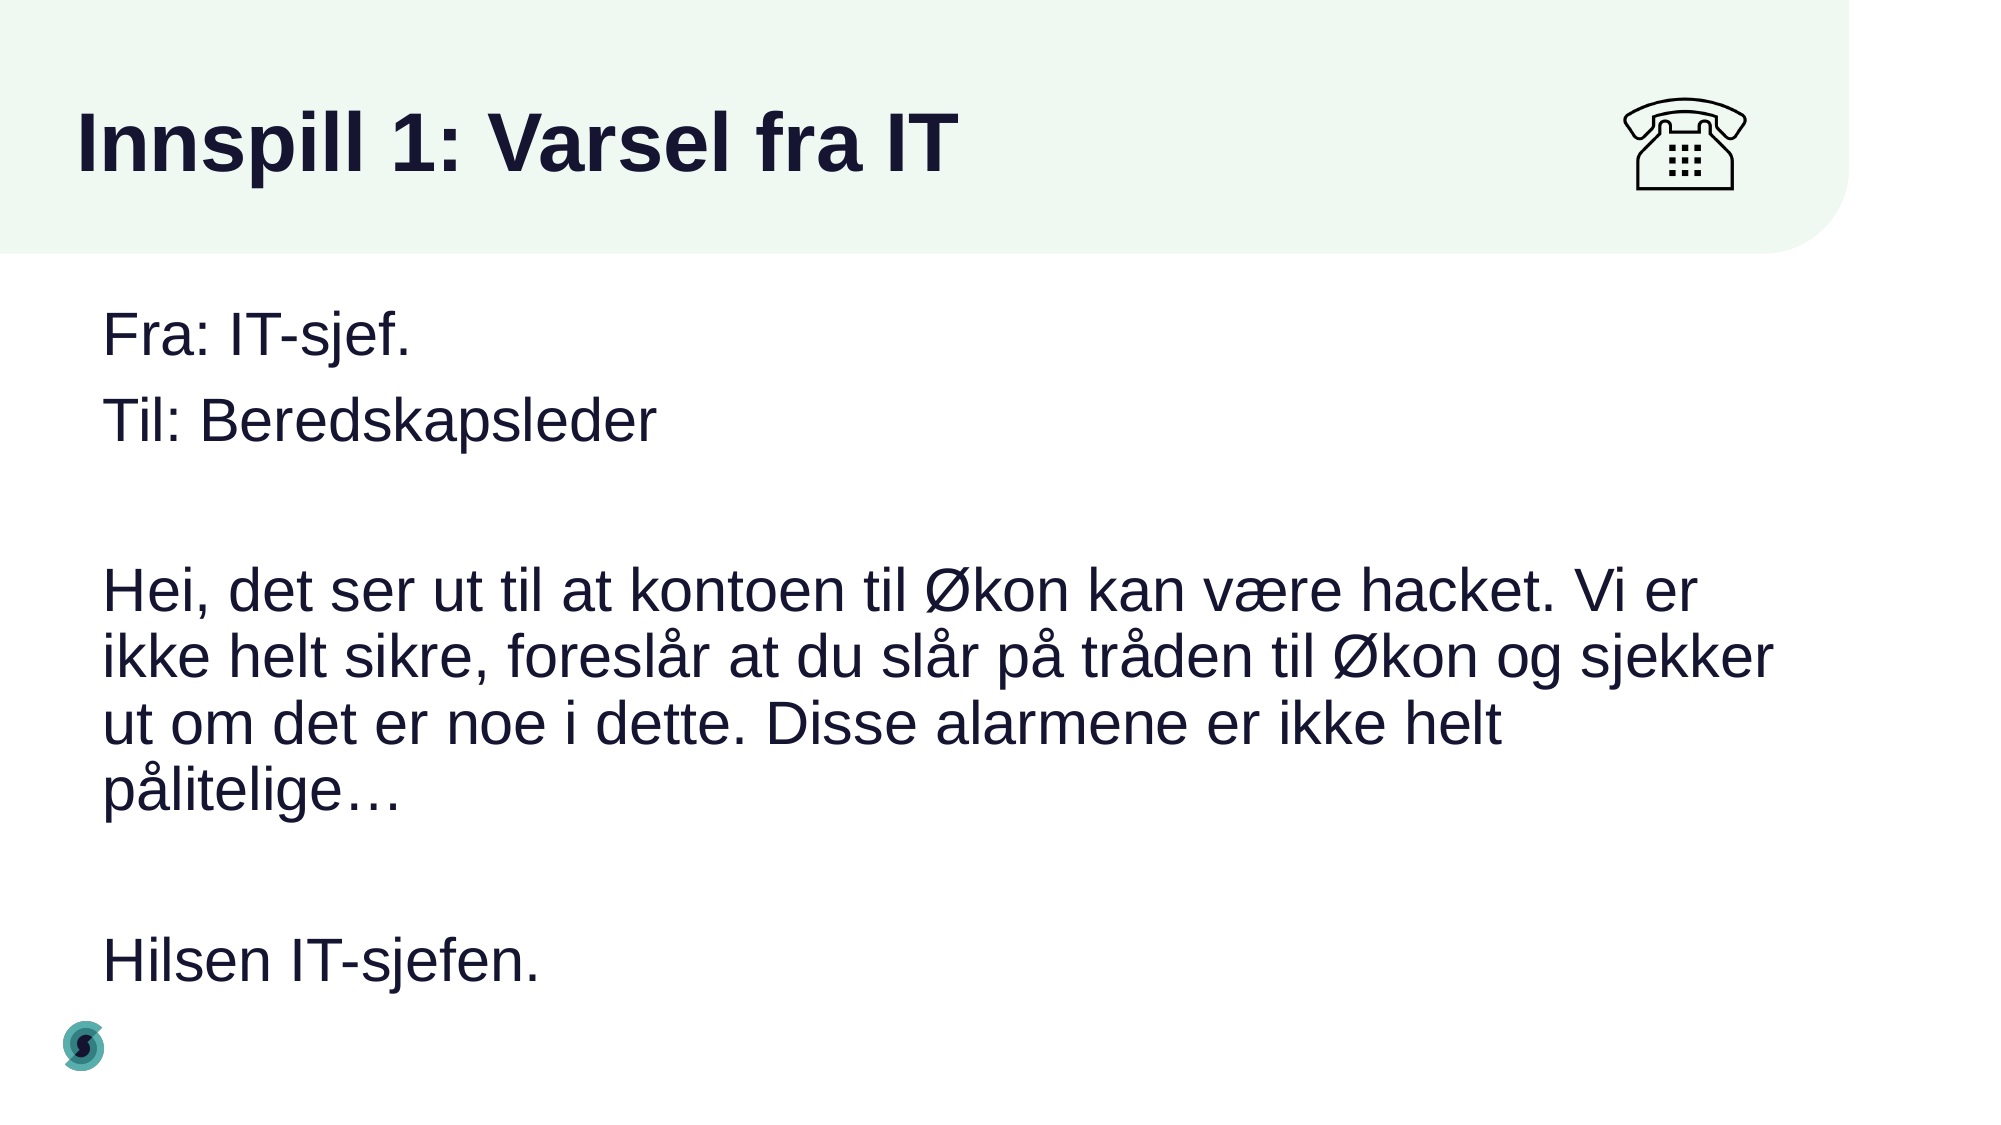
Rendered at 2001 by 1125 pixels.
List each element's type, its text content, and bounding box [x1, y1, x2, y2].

picture [63, 1021, 104, 1071]
list Fra: IT-sjef. Til: Beredskapsleder Hei, det ser ut til at kontoen til Økon kan være hacket. Vi er ikke helt sikre, foreslår at du slår på tråden til Økon og sjekker ut om det er noe i dette. Disse alarmene er ikke helt pålitelige… Hilsen IT-sjefen. [60, 295, 1838, 1009]
title Innspill 1: Varsel fra IT [60, 54, 1838, 236]
picture [1609, 69, 1760, 220]
